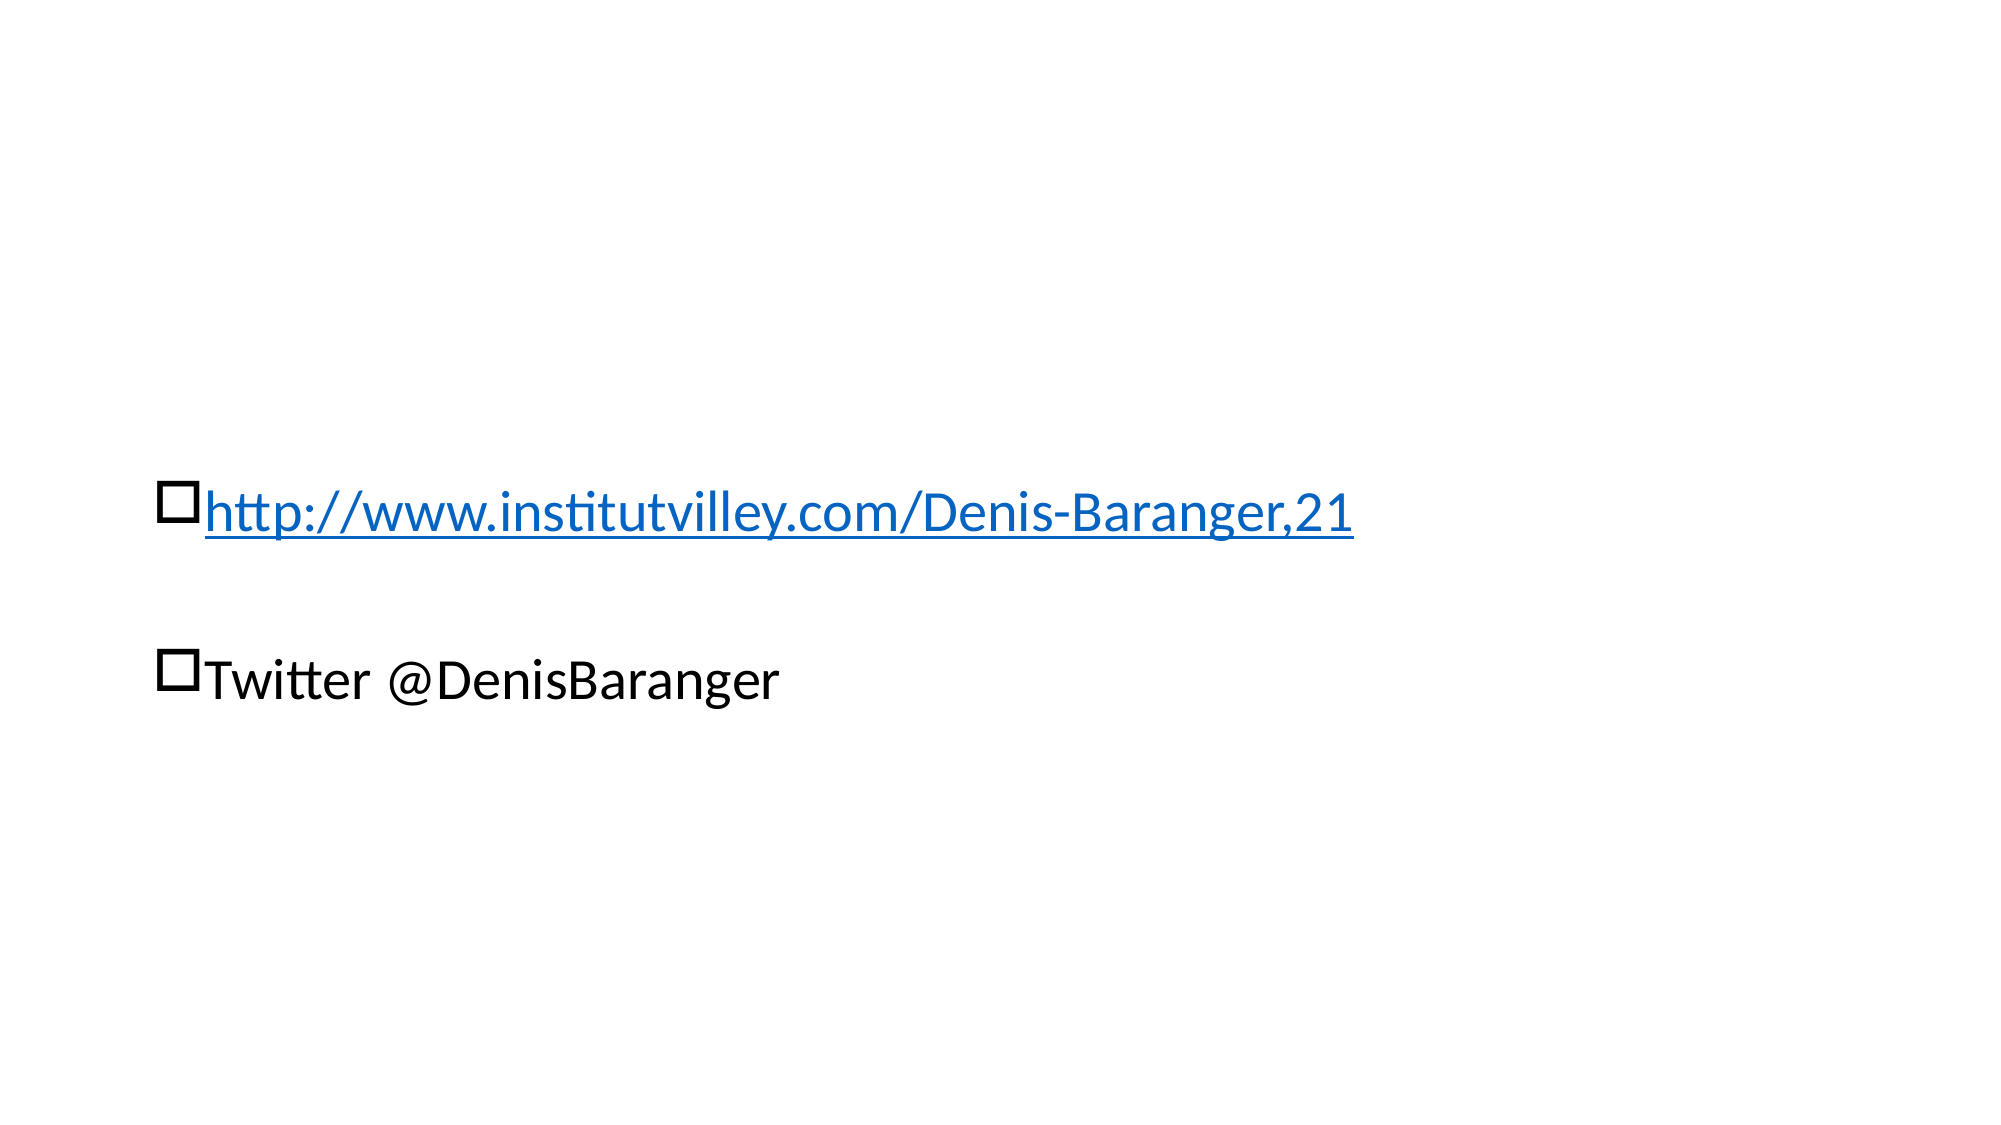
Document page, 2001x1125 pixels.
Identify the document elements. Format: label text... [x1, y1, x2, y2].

list http://www.institutvilley.com/Denis-Baranger,21 Twitter @DenisBaranger [137, 299, 1863, 1014]
